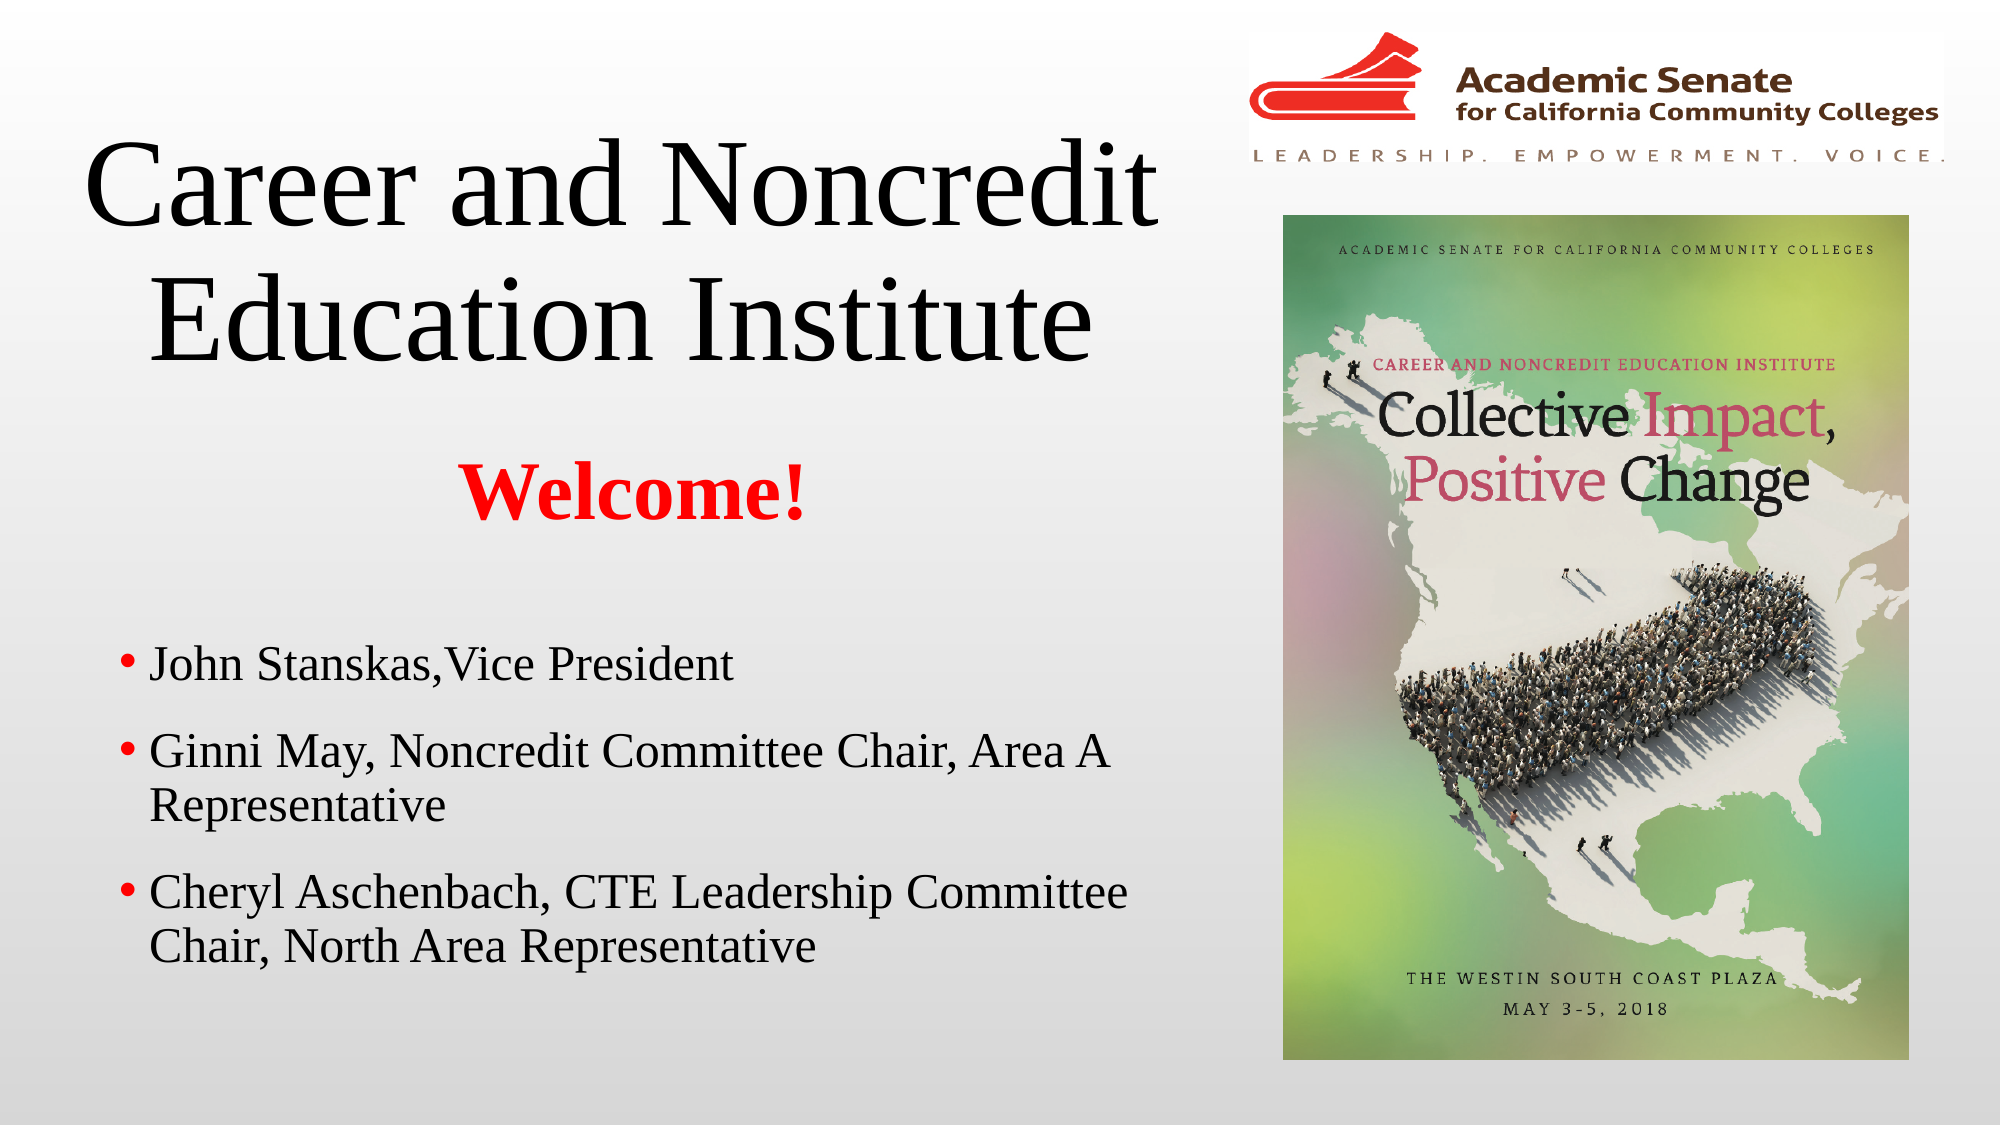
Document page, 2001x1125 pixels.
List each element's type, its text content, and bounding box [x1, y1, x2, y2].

subtitle Welcome! John Stanskas,Vice President Ginni May, Noncredit Committee Chair, Area A Representative Cheryl Aschenbach, CTE Leadership Committee Chair, North Area Representative [104, 440, 1164, 1087]
picture [1249, 32, 1944, 162]
title Career and Noncredit Education Institute [55, 97, 1189, 408]
picture [1283, 215, 1909, 1060]
